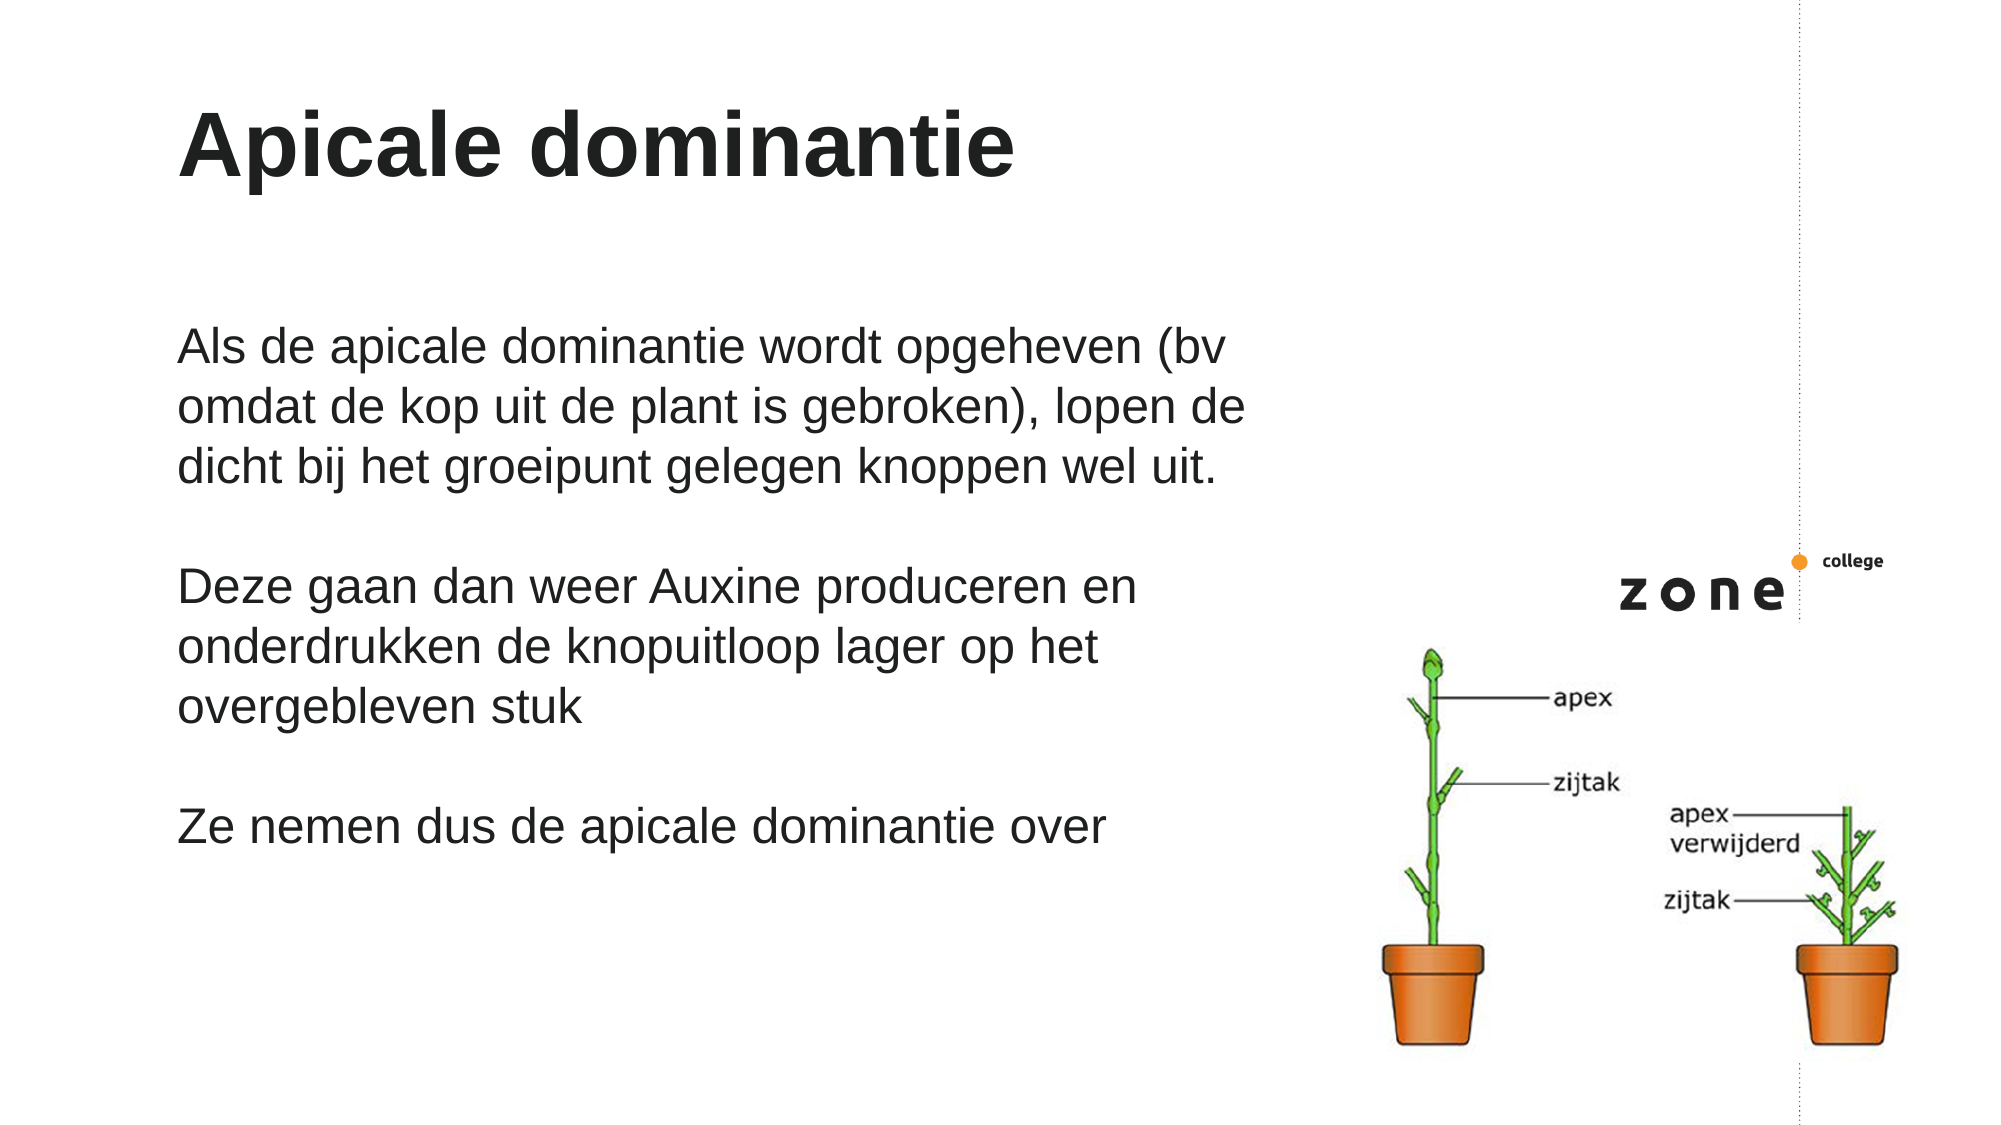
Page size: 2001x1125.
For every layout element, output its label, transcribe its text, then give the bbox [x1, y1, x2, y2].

picture [1306, 0, 2001, 1125]
list Als de apicale dominantie wordt opgeheven (bv omdat de kop uit de plant is gebroken), lopen de dicht bij het groeipunt gelegen knoppen wel uit. Deze gaan dan weer Auxine produceren en onderdrukken de knopuitloop lager op het overgebleven stuk Ze nemen dus de apicale dominantie over [177, 313, 1269, 1091]
title Apicale dominantie [177, 97, 1471, 261]
